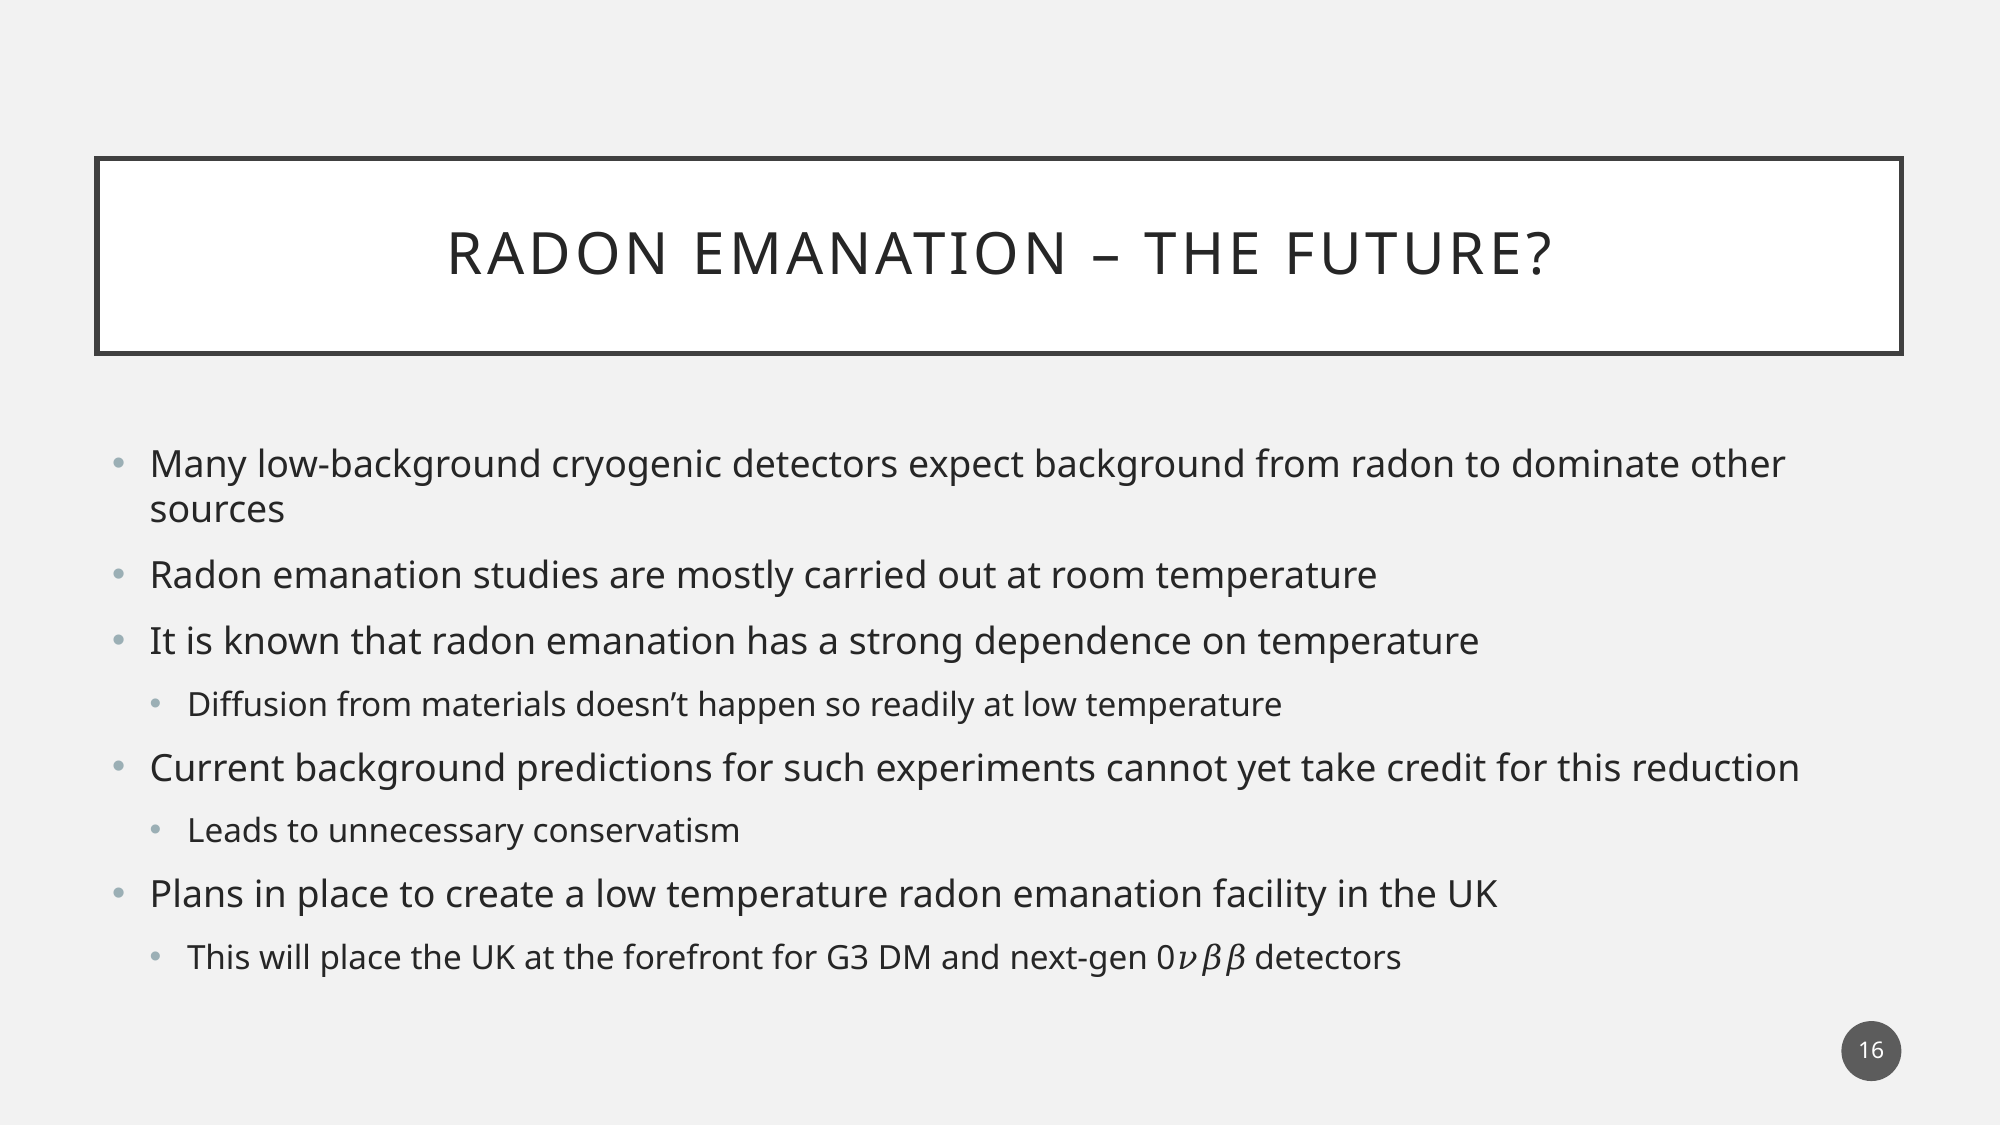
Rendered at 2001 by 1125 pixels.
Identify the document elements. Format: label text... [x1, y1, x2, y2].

title Radon Emanation – The Future? [94, 156, 1904, 356]
slide_number 16 [1841, 1021, 1902, 1082]
list Many low-background cryogenic detectors expect background from radon to dominate other sources Radon emanation studies are mostly carried out at room temperature It is known that radon emanation has a strong dependence on temperature Diffusion from materials doesn’t happen so readily at low temperature Current background predictions for such experiments cannot yet take credit for this reduction Leads to unnecessary conservatism Plans in place to create a low temperature radon emanation facility in the UK This will place the UK at the forefront for G3 DM and next-gen 0𝜈𝛽𝛽 detectors [97, 432, 1902, 991]
